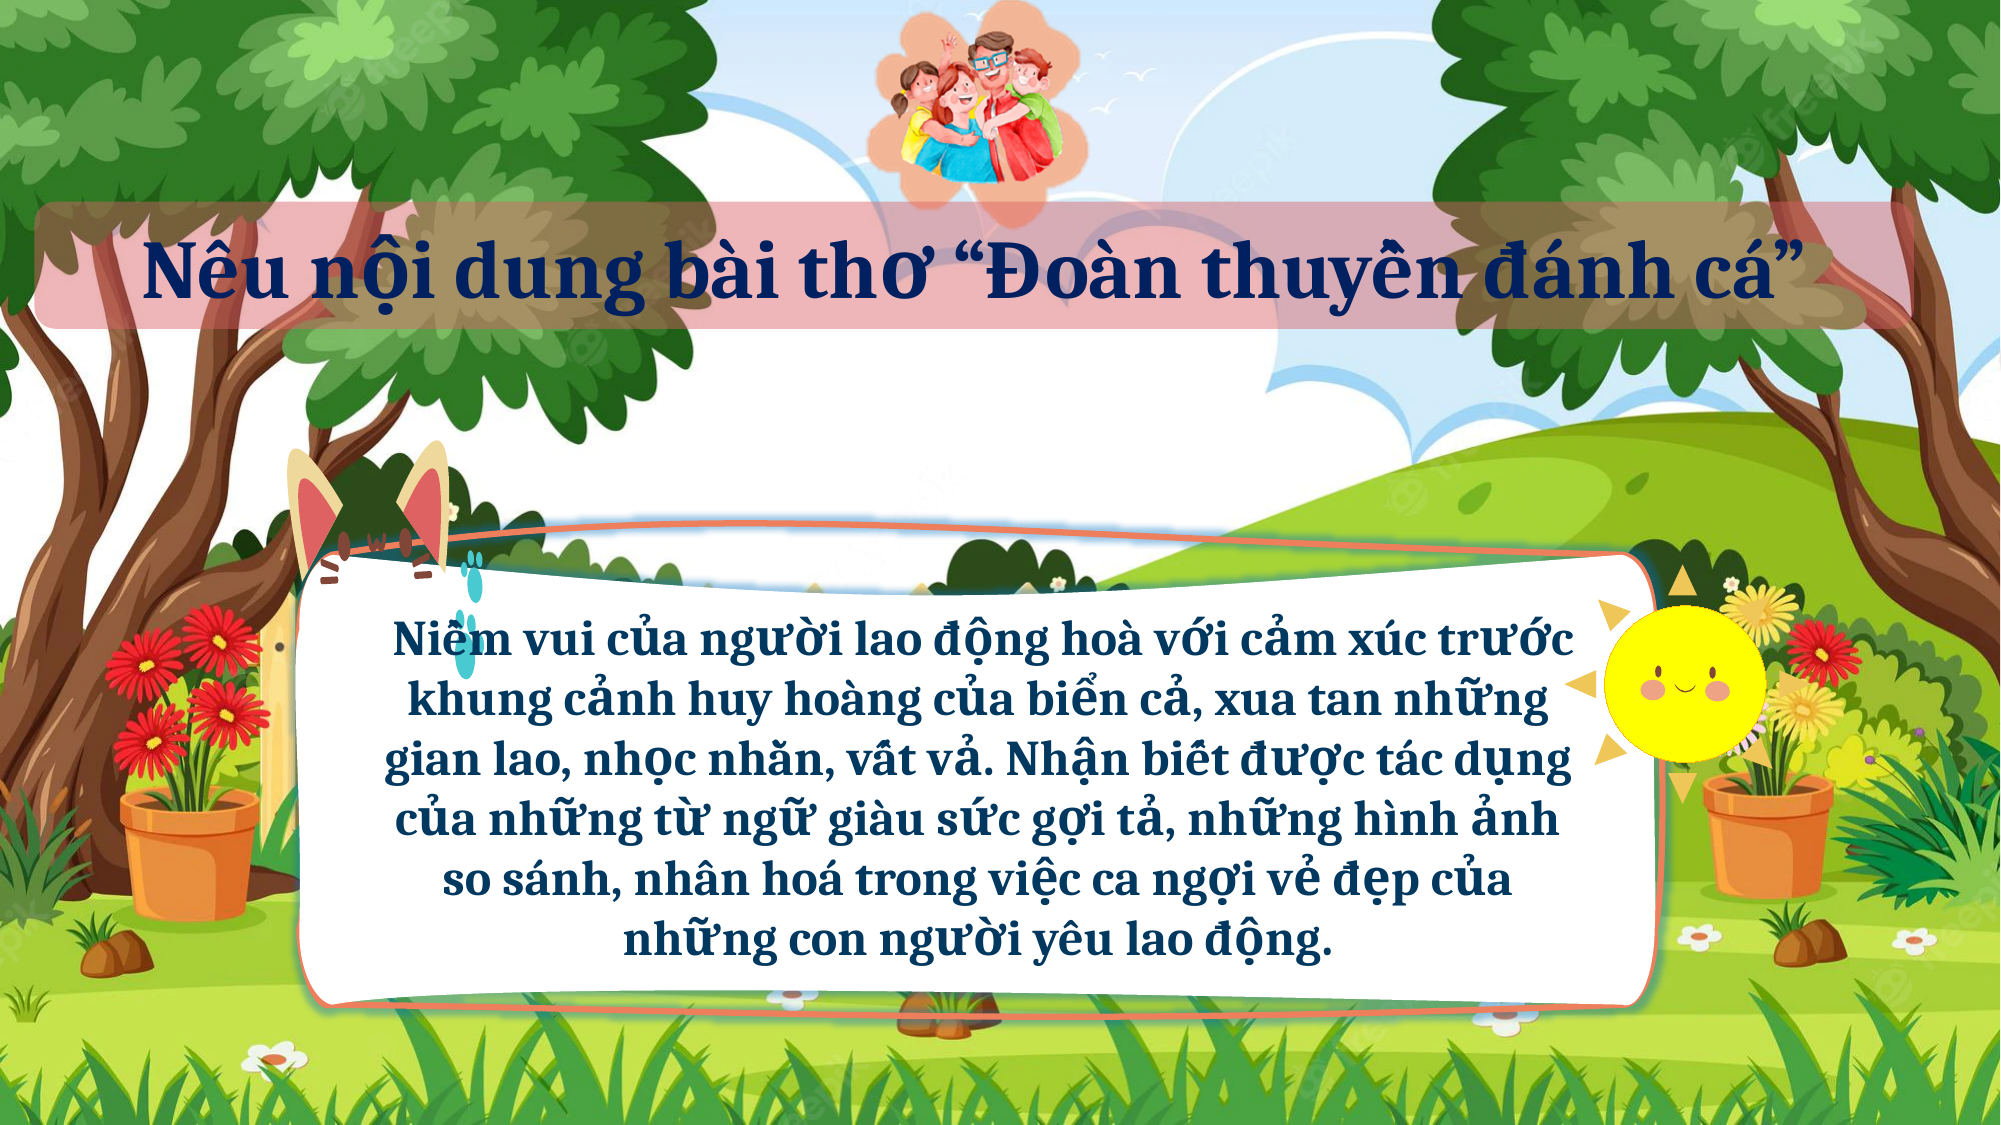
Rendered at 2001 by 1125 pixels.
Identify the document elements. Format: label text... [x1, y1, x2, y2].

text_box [284, 443, 1655, 1005]
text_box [1564, 564, 1812, 805]
picture [0, 0, 2001, 1125]
text_box Nêu nội dung bài thơ “Đoàn thuyền đánh cá” [33, 200, 1916, 330]
